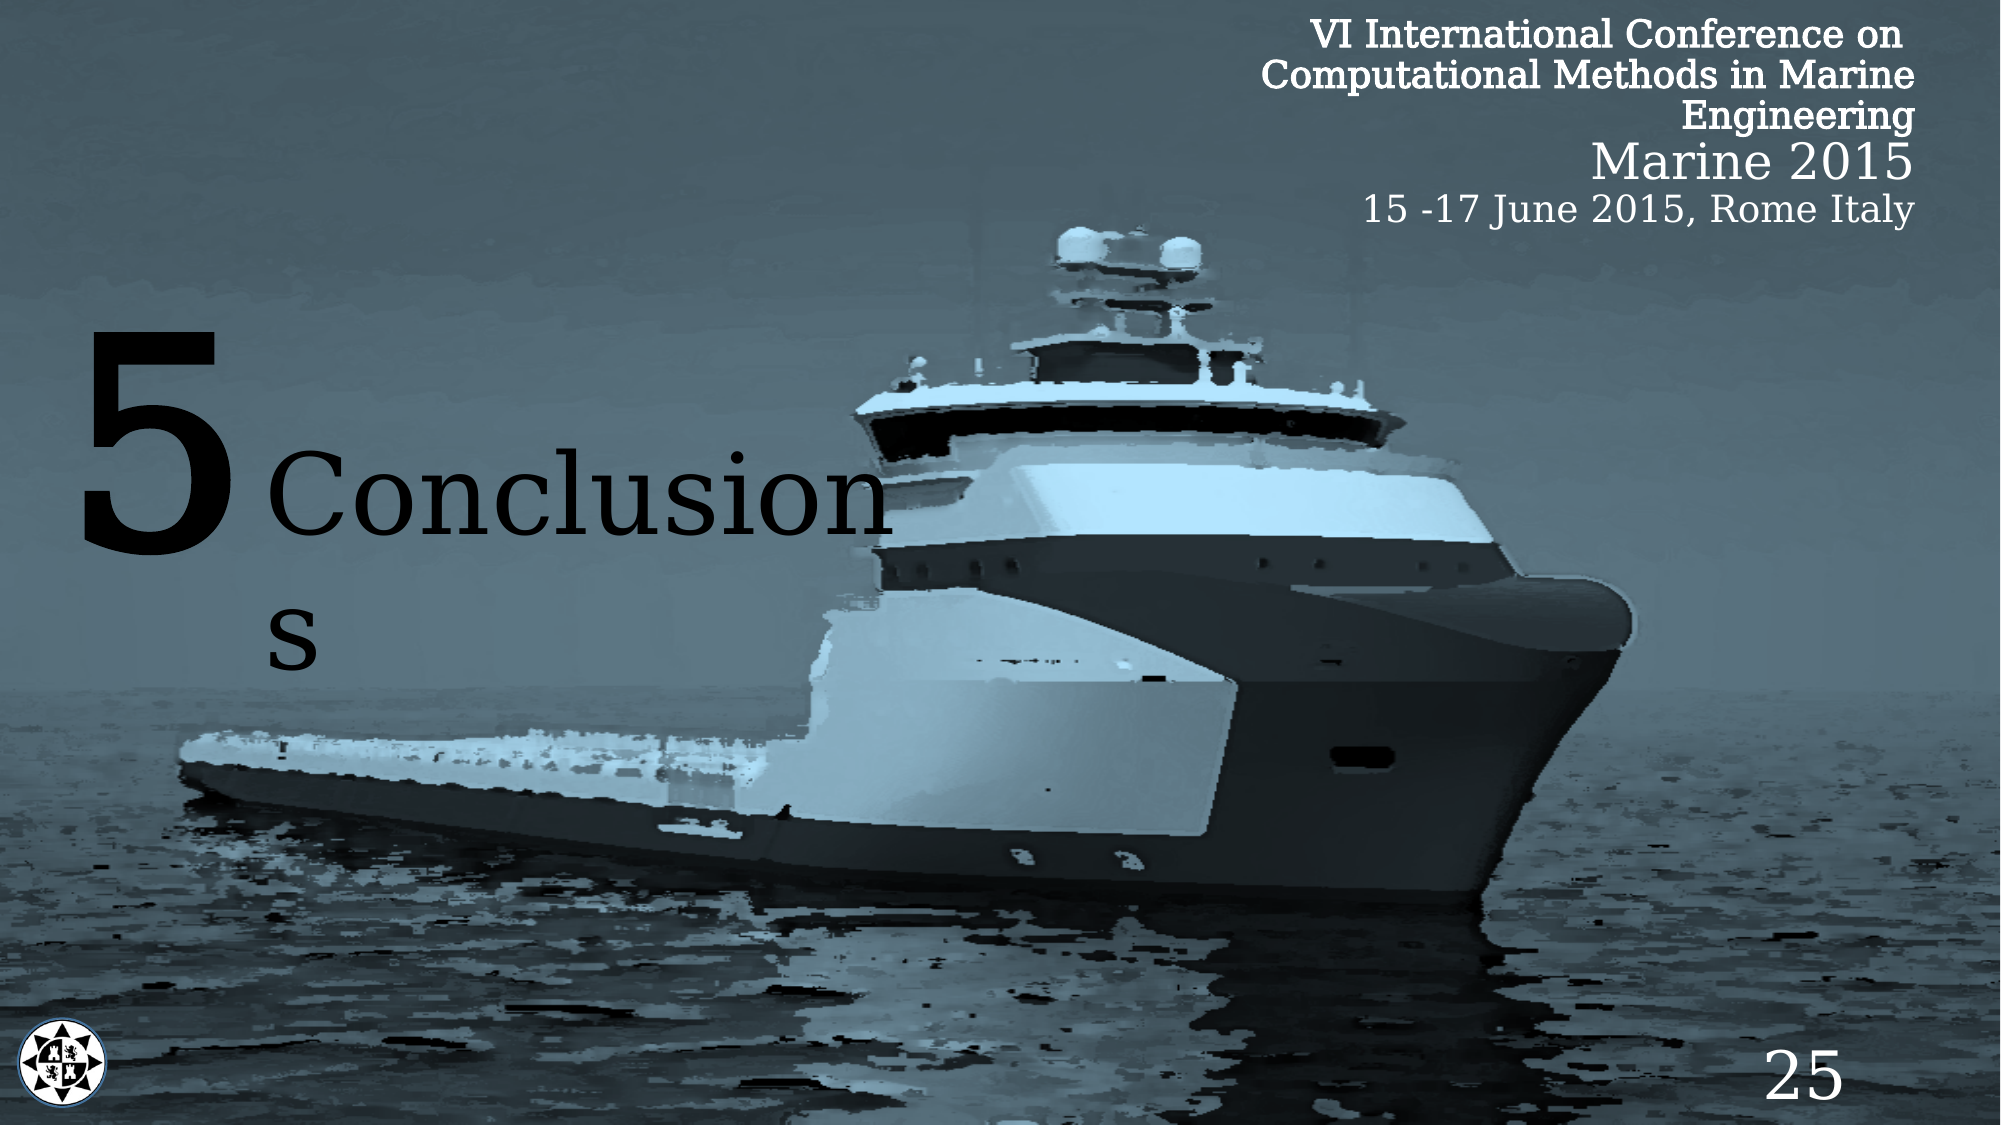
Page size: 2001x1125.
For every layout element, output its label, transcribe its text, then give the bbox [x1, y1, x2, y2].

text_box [62, 251, 913, 616]
text_box [16, 1017, 108, 1108]
picture [0, 0, 2001, 1125]
slide_number 25 [1412, 1042, 1863, 1103]
text_box VI International Conference on Computational Methods in Marine Engineering Marine 2015 15 -17 June 2015, Rome Italy [1018, 35, 1931, 239]
text_box [1049, 676, 1675, 733]
